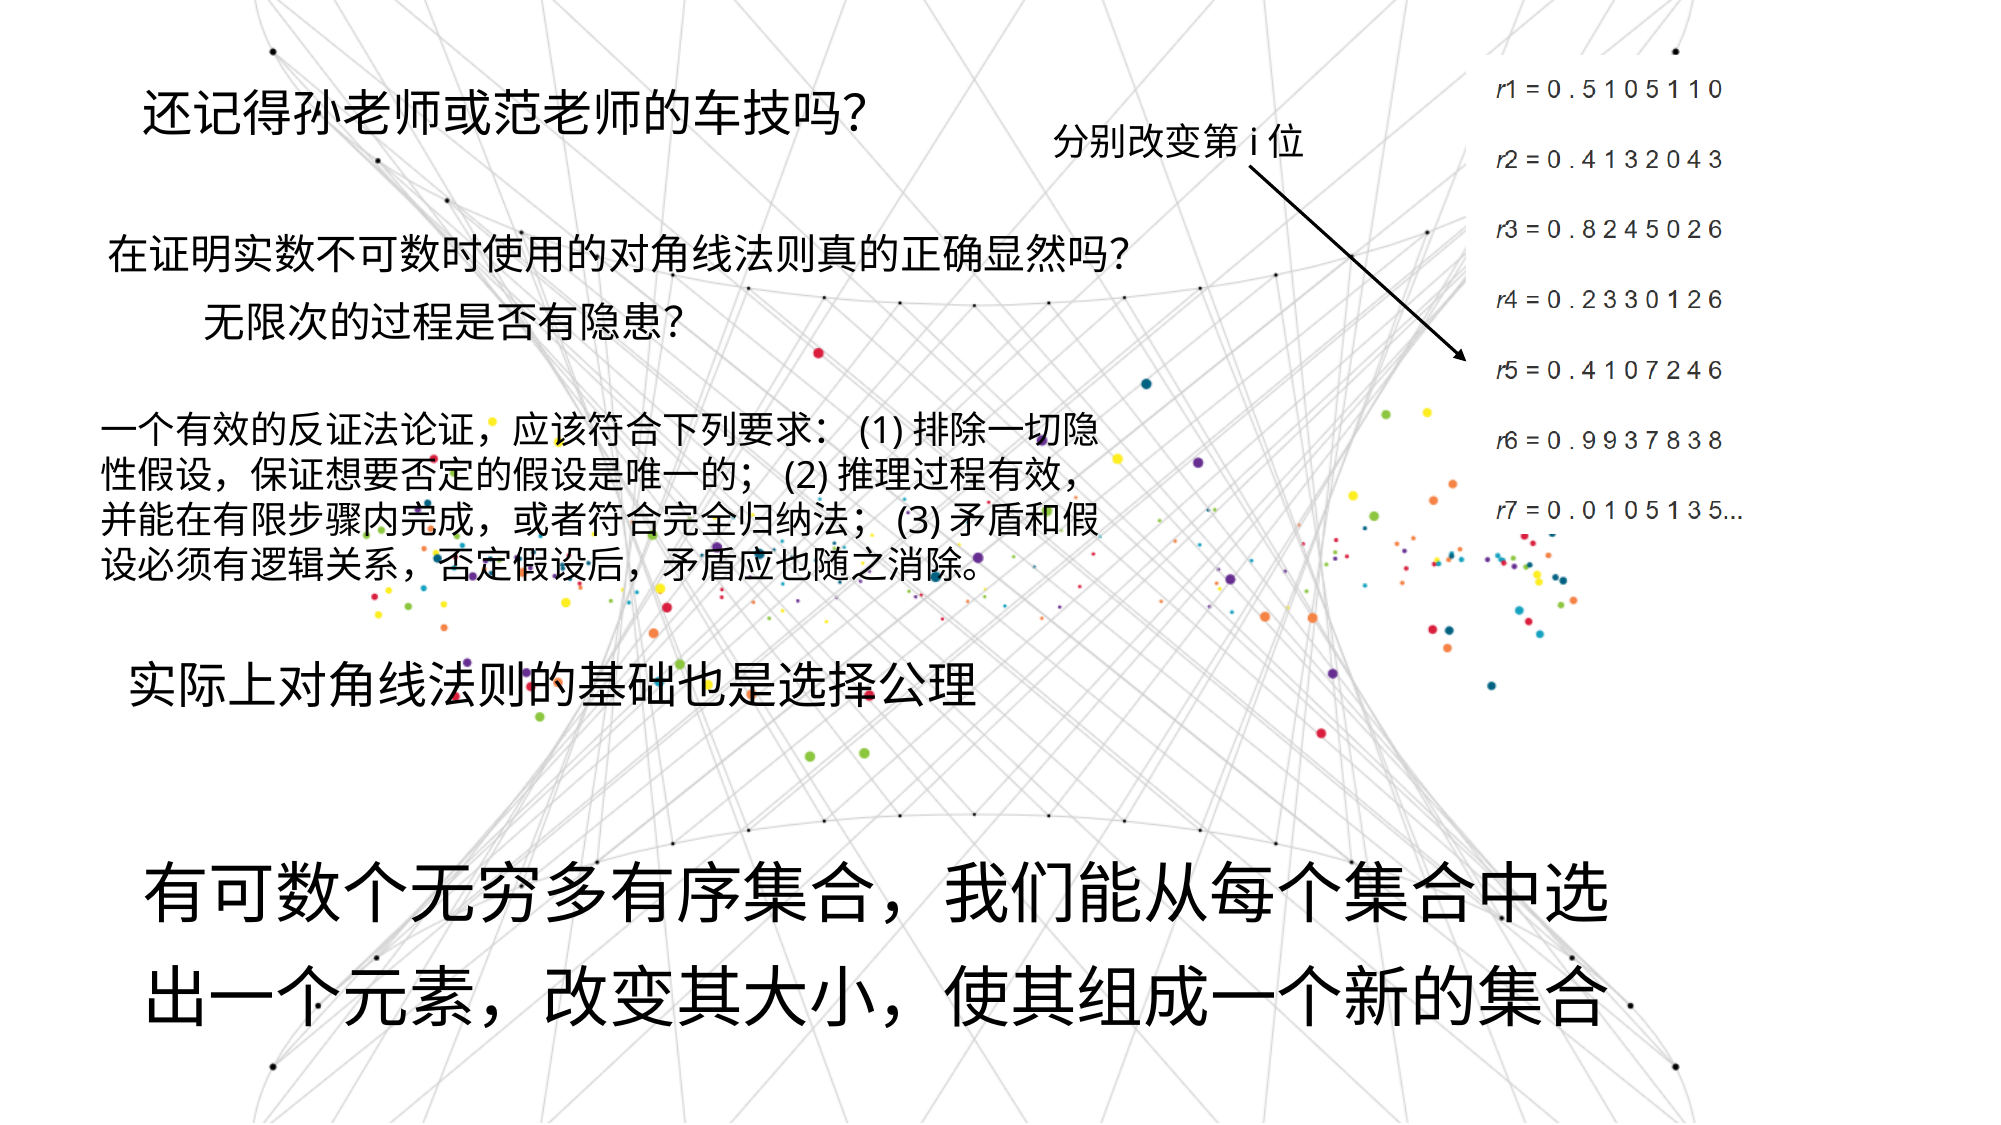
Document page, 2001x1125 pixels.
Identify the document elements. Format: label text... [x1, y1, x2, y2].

text_box 一个有效的反证法论证，应该符合下列要求：(1)排除一切隐性假设，保证想要否定的假设是唯一的；(2)推理过程有效，并能在有限步骤内完成，或者符合完全归纳法；(3)矛盾和假设必须有逻辑关系，否定假设后，矛盾应也随之消除。 [85, 398, 1151, 594]
picture [139, 0, 1861, 1123]
text_box 分别改变第i位 [1037, 97, 1377, 171]
text_box 还记得孙老师或范老师的车技吗？ [127, 55, 891, 149]
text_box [1249, 165, 1467, 362]
text_box 实际上对角线法则的基础也是选择公理 [112, 627, 1038, 721]
text_box 在证明实数不可数时使用的对角线法则真的正确显然吗？ [92, 205, 1145, 286]
text_box 有可数个无穷多有序集合，我们能从每个集合中选出一个元素，改变其大小，使其组成一个新的集合 [127, 819, 1690, 1043]
text_box 无限次的过程是否有隐患？ [189, 273, 845, 353]
